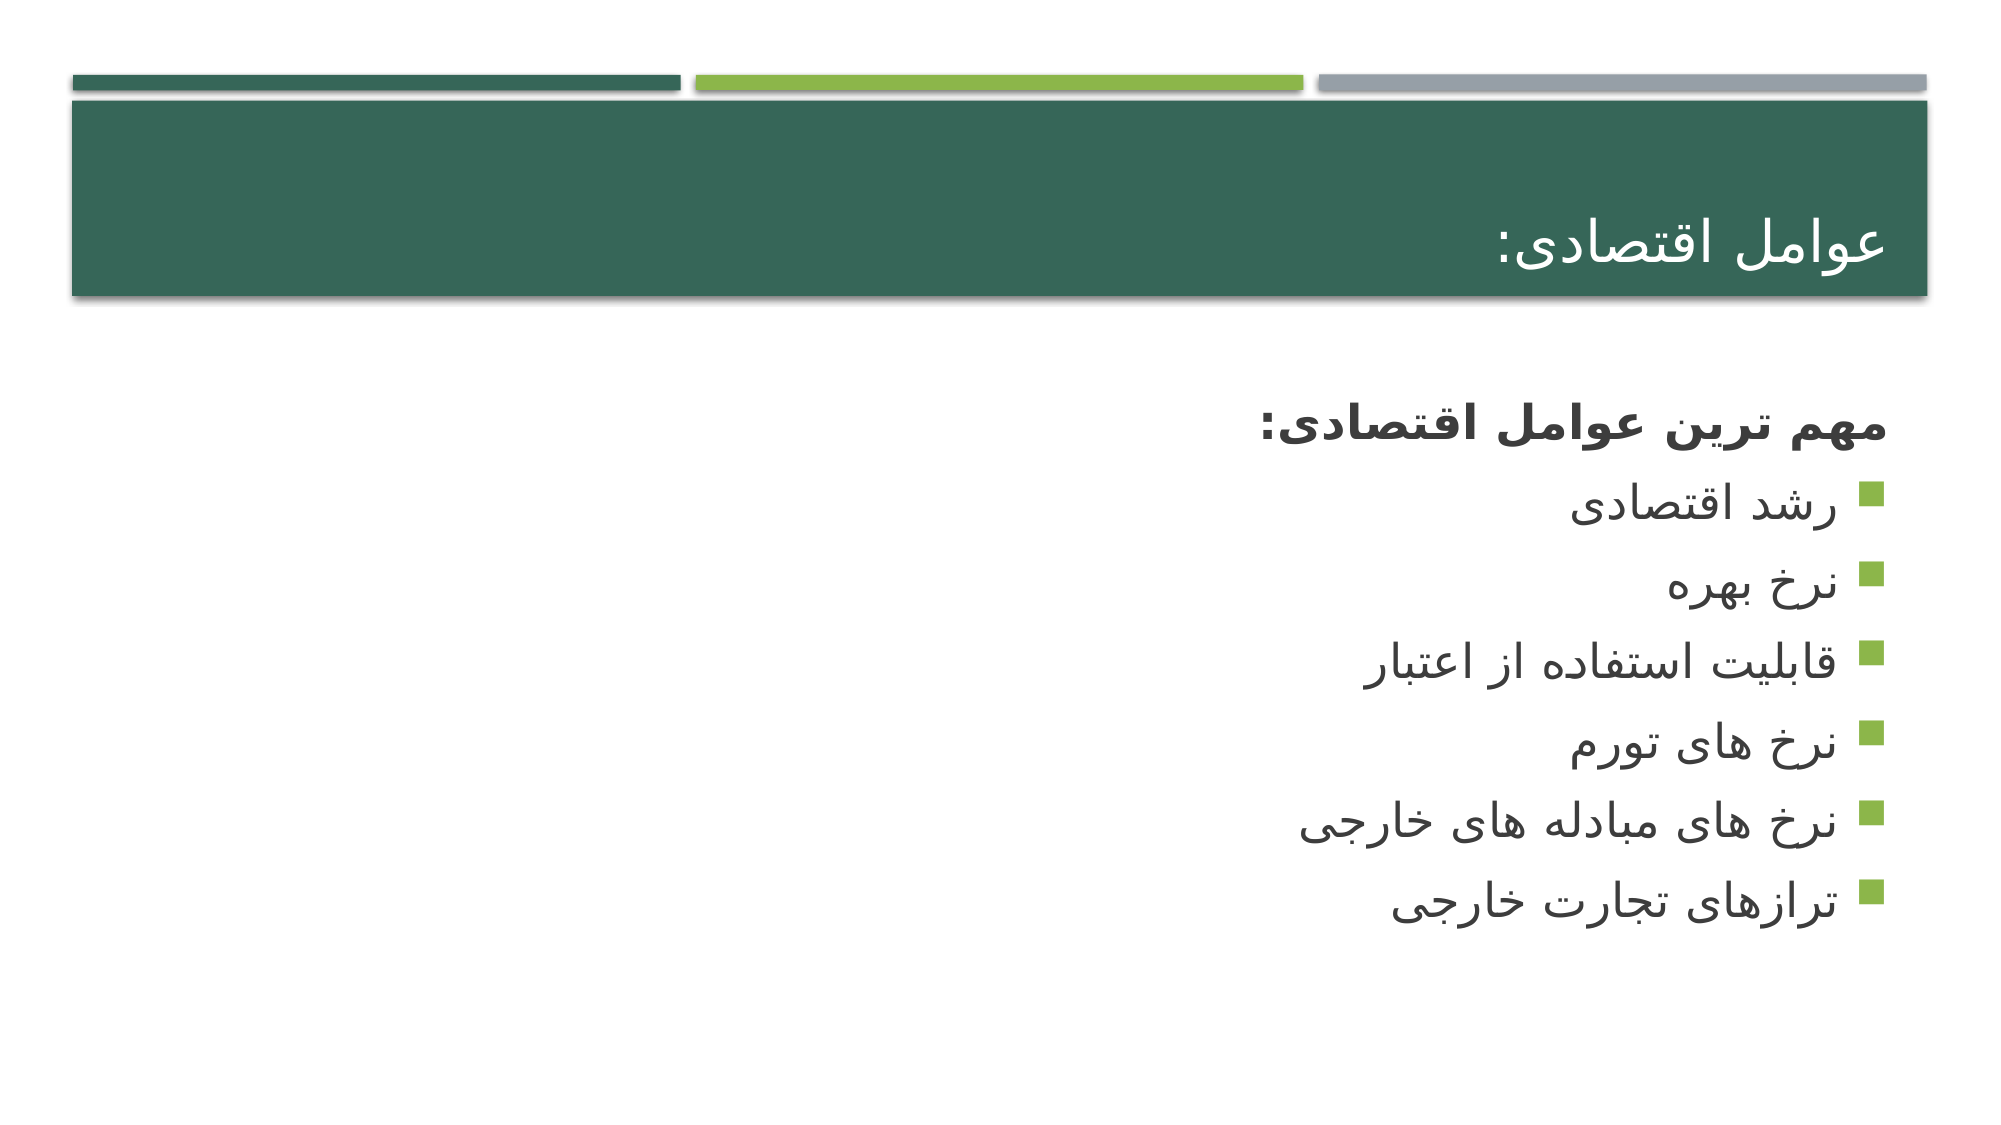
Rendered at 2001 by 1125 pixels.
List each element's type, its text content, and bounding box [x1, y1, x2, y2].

title عوامل اقتصادی: [95, 115, 1905, 282]
list مهم ترین عوامل اقتصادی: رشد اقتصادی نرخ بهره قابلیت استفاده از اعتبار نرخ های تورم نرخ های مبادله های خارجی ترازهای تجارت خارجی [95, 357, 1905, 962]
